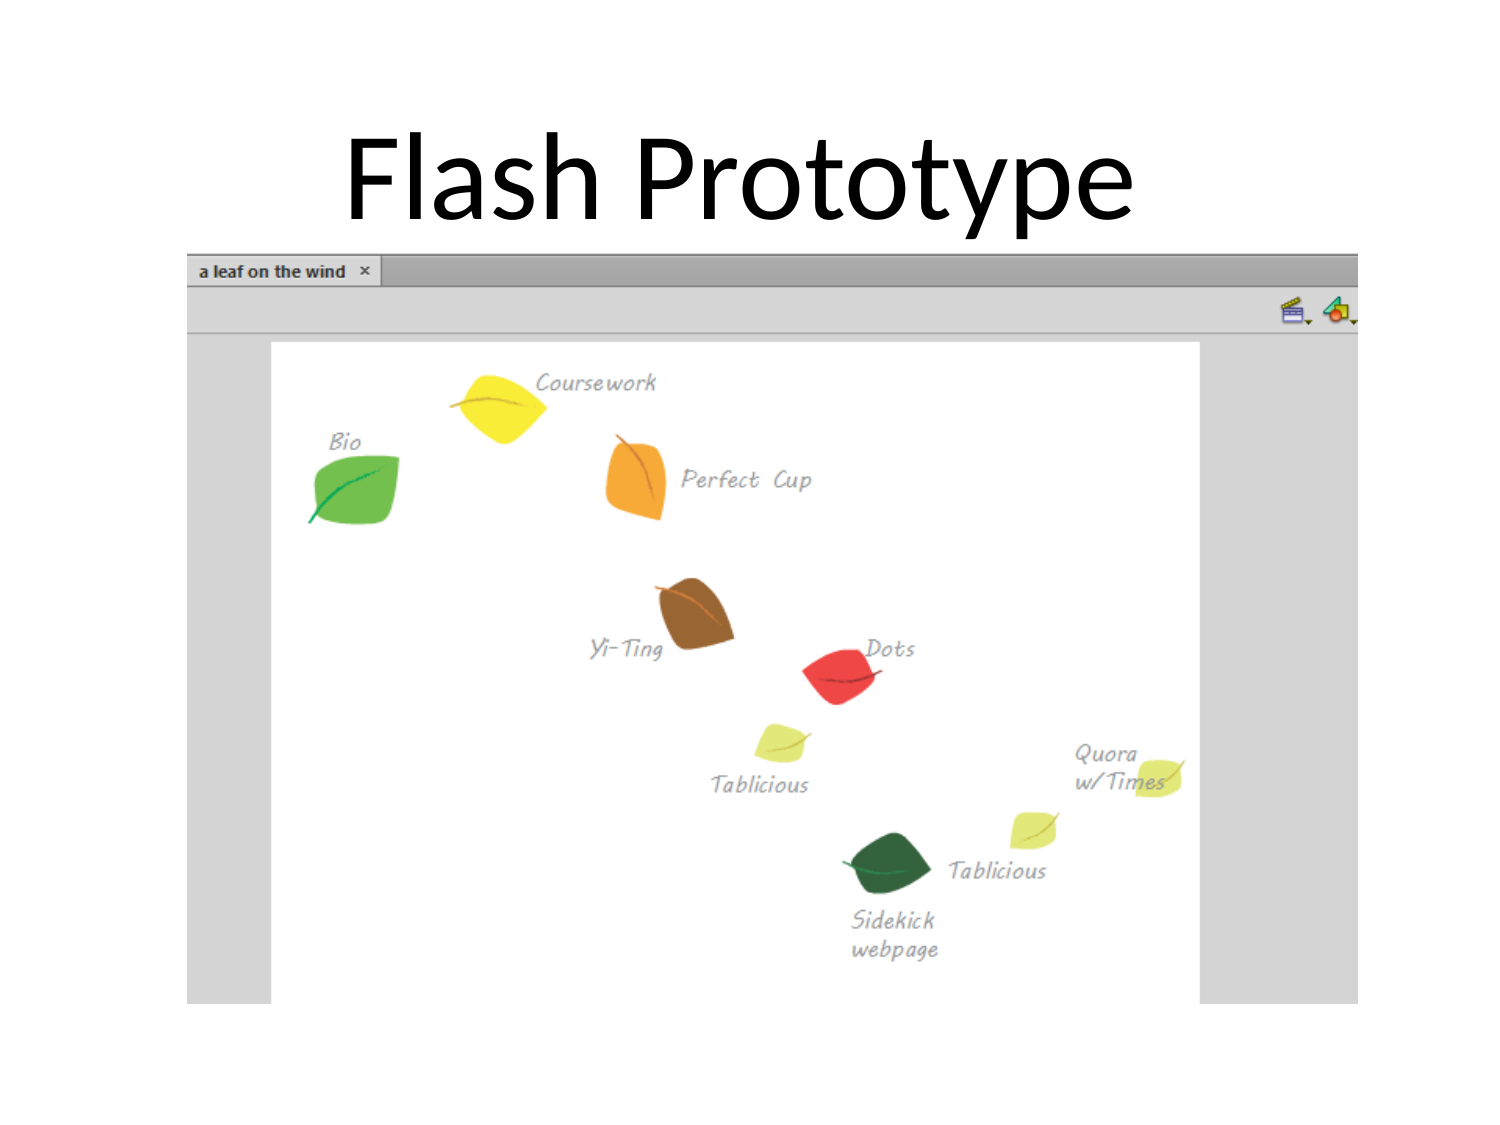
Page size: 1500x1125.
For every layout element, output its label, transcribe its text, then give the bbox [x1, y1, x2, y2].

picture [187, 253, 1359, 1004]
text_box Flash Prototype [328, 87, 1153, 252]
